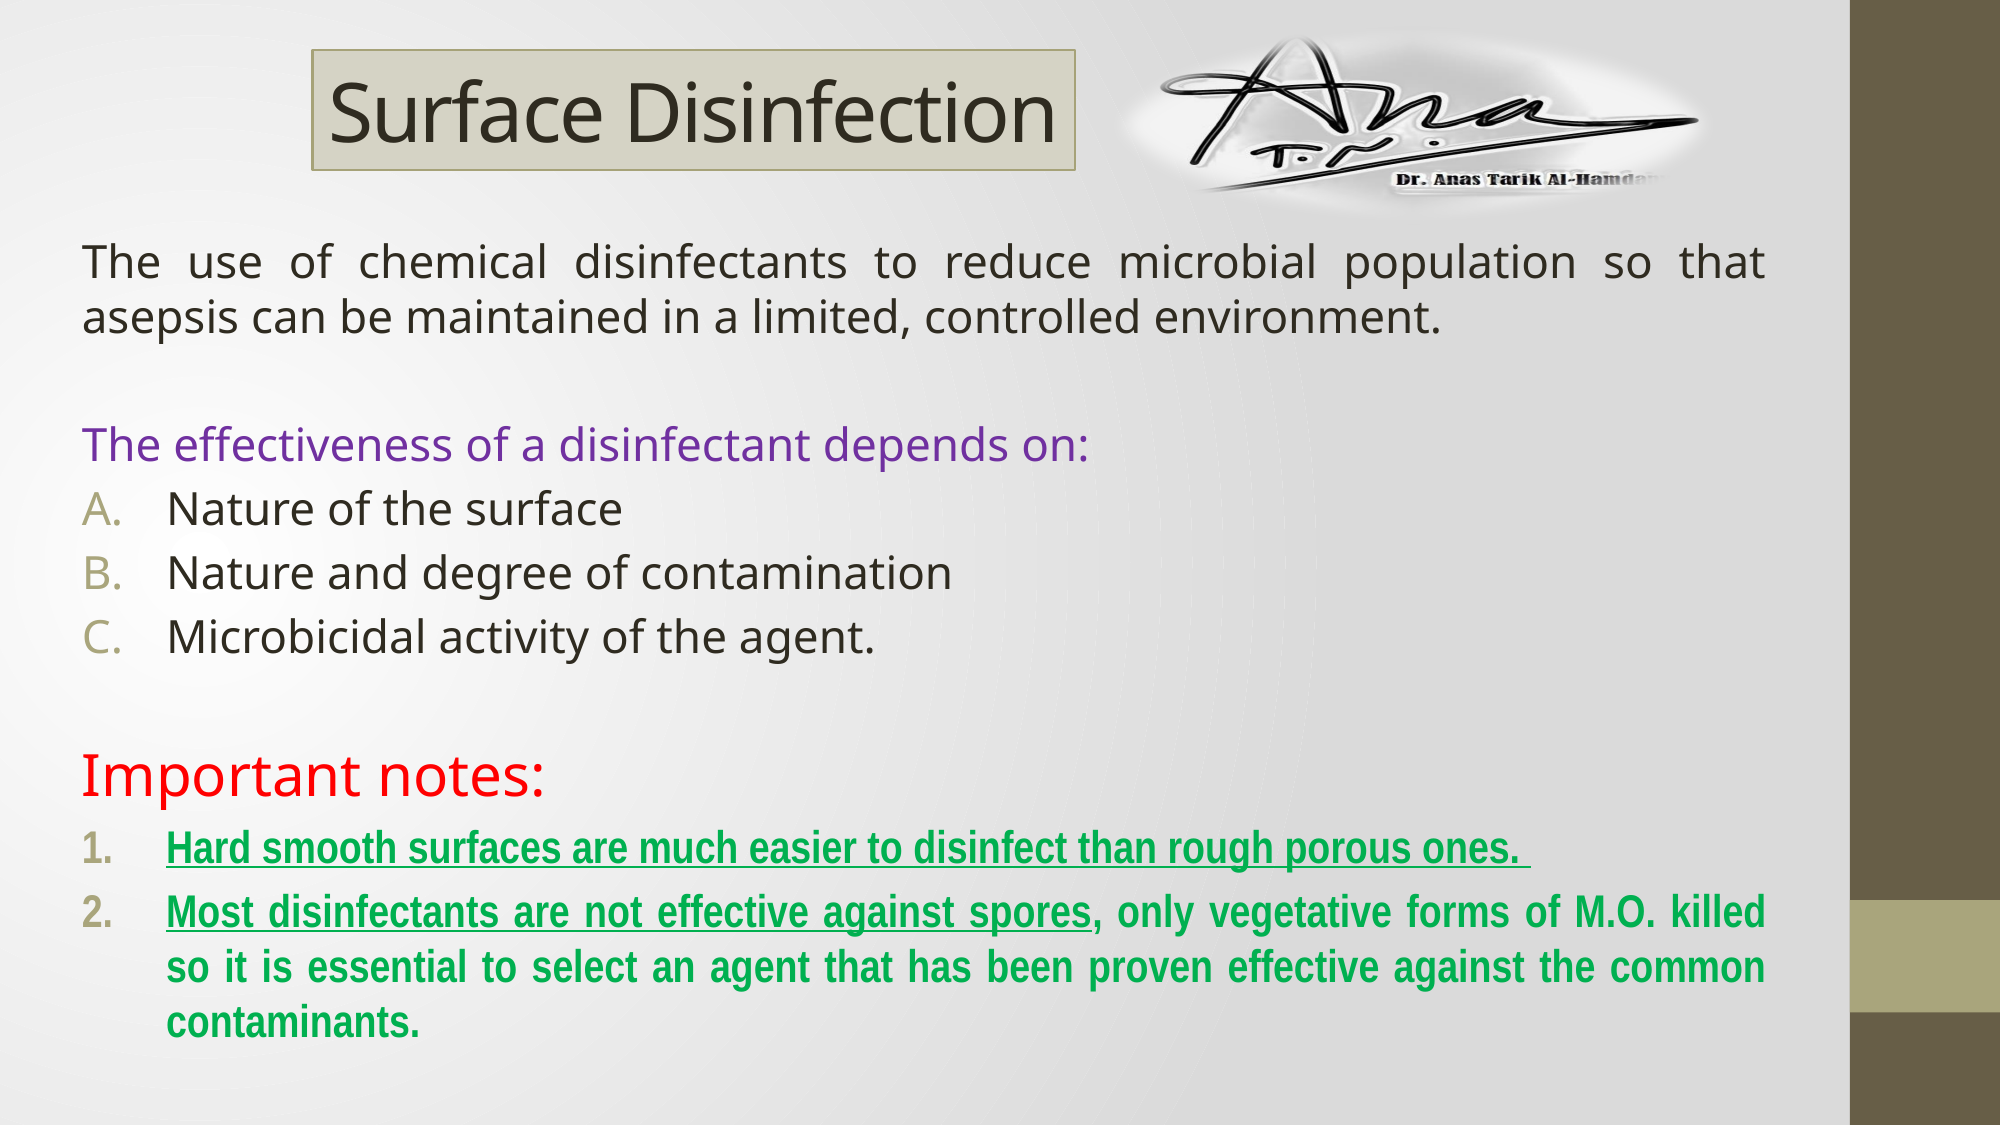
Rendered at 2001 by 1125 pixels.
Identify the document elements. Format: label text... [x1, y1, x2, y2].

list The use of chemical disinfectants to reduce microbial population so that asepsis can be maintained in a limited, controlled environment. The effectiveness of a disinfectant depends on: Nature of the surface Nature and degree of contamination Microbicidal activity of the agent. Important notes: Hard smooth surfaces are much easier to disinfect than rough porous ones. Most disinfectants are not effective against spores, only vegetative forms of M.O. killed so it is essential to select an agent that has been proven effective against the common contaminants. [66, 224, 1782, 1113]
title Surface Disinfection [311, 49, 1076, 171]
picture [1099, 24, 1726, 226]
